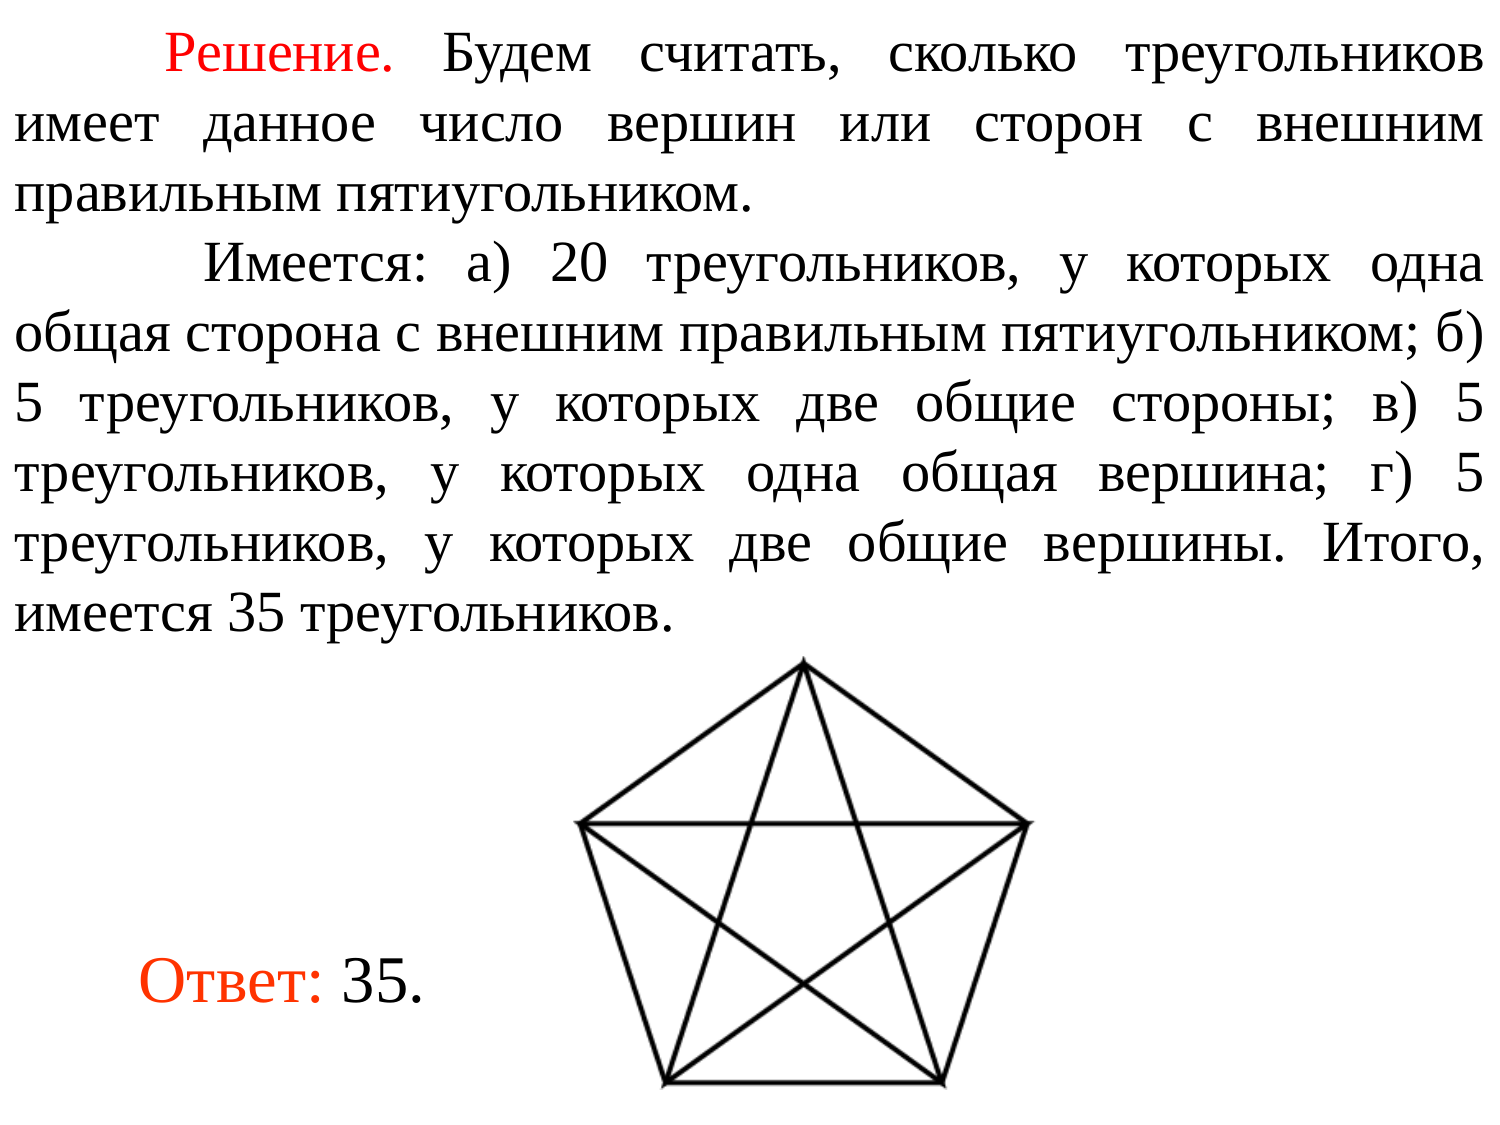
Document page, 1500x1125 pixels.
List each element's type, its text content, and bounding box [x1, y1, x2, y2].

text_box Решение. Будем считать, сколько треугольников имеет данное число вершин или сторон с внешним правильным пятиугольником. Имеется: а) 20 треугольников, у которых одна общая сторона с внешним правильным пятиугольником; б) 5 треугольников, у которых две общие стороны; в) 5 треугольников, у которых одна общая вершина; г) 5 треугольников, у которых две общие вершины. Итого, имеется 35 треугольников. [0, 5, 1500, 651]
text_box Ответ: 35. [123, 928, 568, 1024]
picture [573, 656, 1036, 1090]
